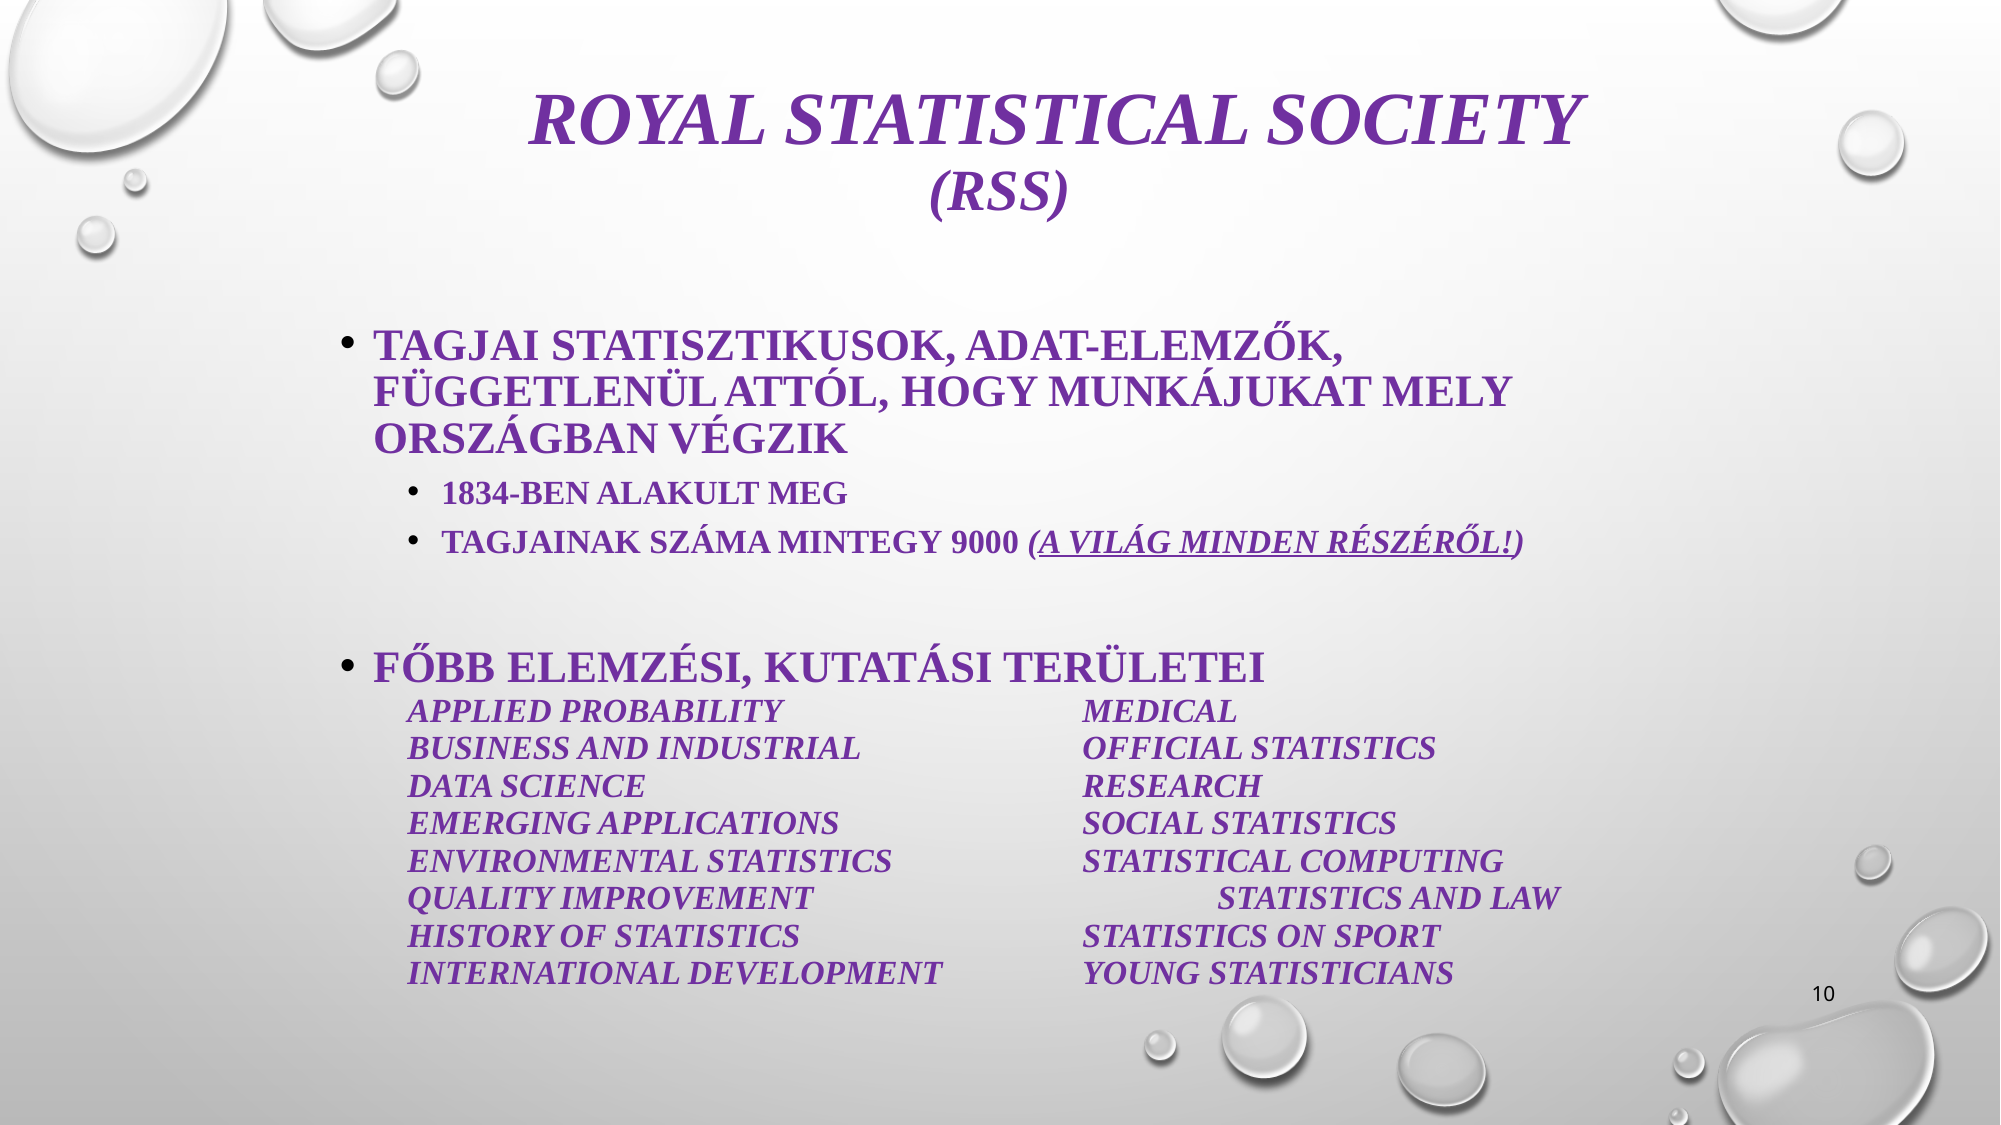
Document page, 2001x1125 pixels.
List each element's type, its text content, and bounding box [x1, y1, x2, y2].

picture [0, 0, 2000, 1125]
list tagjai statisztikusok, adat-elemzők, függetlenül attól, hogy munkájukat mely országban végzik 1834-ben alakult meg Tagjainak száma mintegy 9000 (a világ minden részéről!) Főbb elemzési, kutatási területei Applied probability Medical Business and Industrial Official statistics Data Science Research Emerging Applications Social Statistics Environmental Statistics Statistical Computing Quality Improvement Statistics and law History of Statistics Statistics on sport International Development Young statisticians [324, 262, 1675, 1005]
title Royal Statistical Society (RSS) [324, 65, 1675, 253]
slide_number 10 [1724, 965, 1851, 1025]
